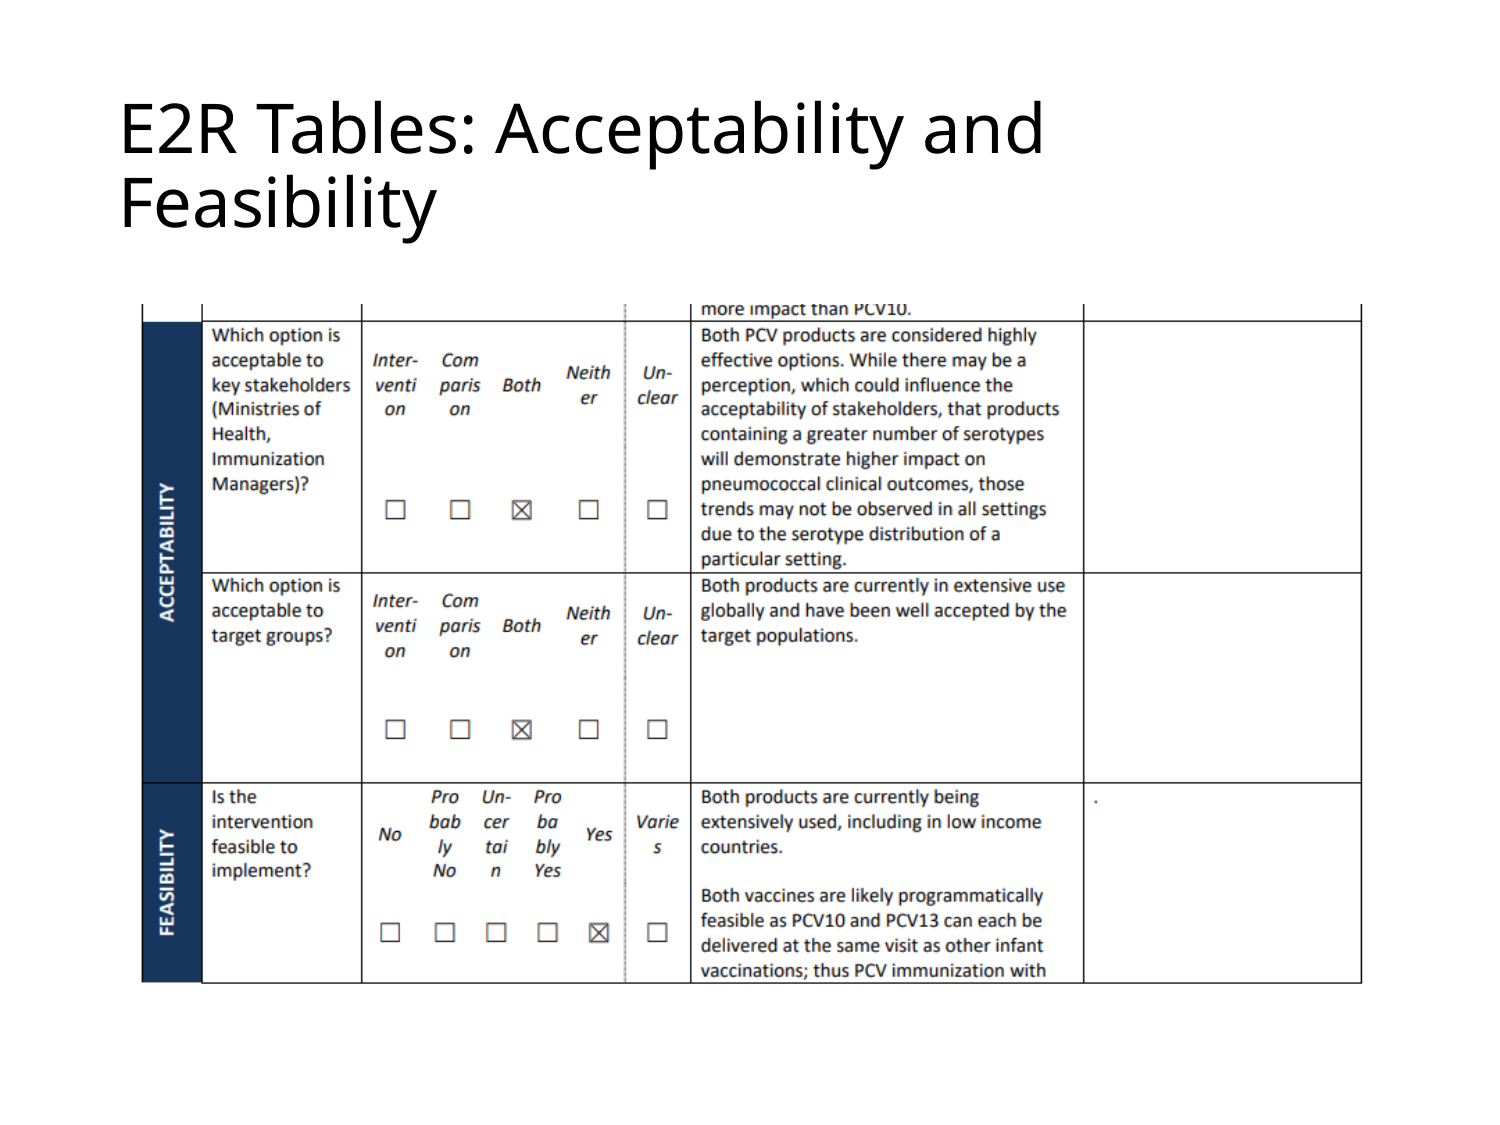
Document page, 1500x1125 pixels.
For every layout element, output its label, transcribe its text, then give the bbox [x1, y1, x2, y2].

title E2R Tables: Acceptability and Feasibility [103, 59, 1397, 278]
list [103, 304, 1397, 1009]
